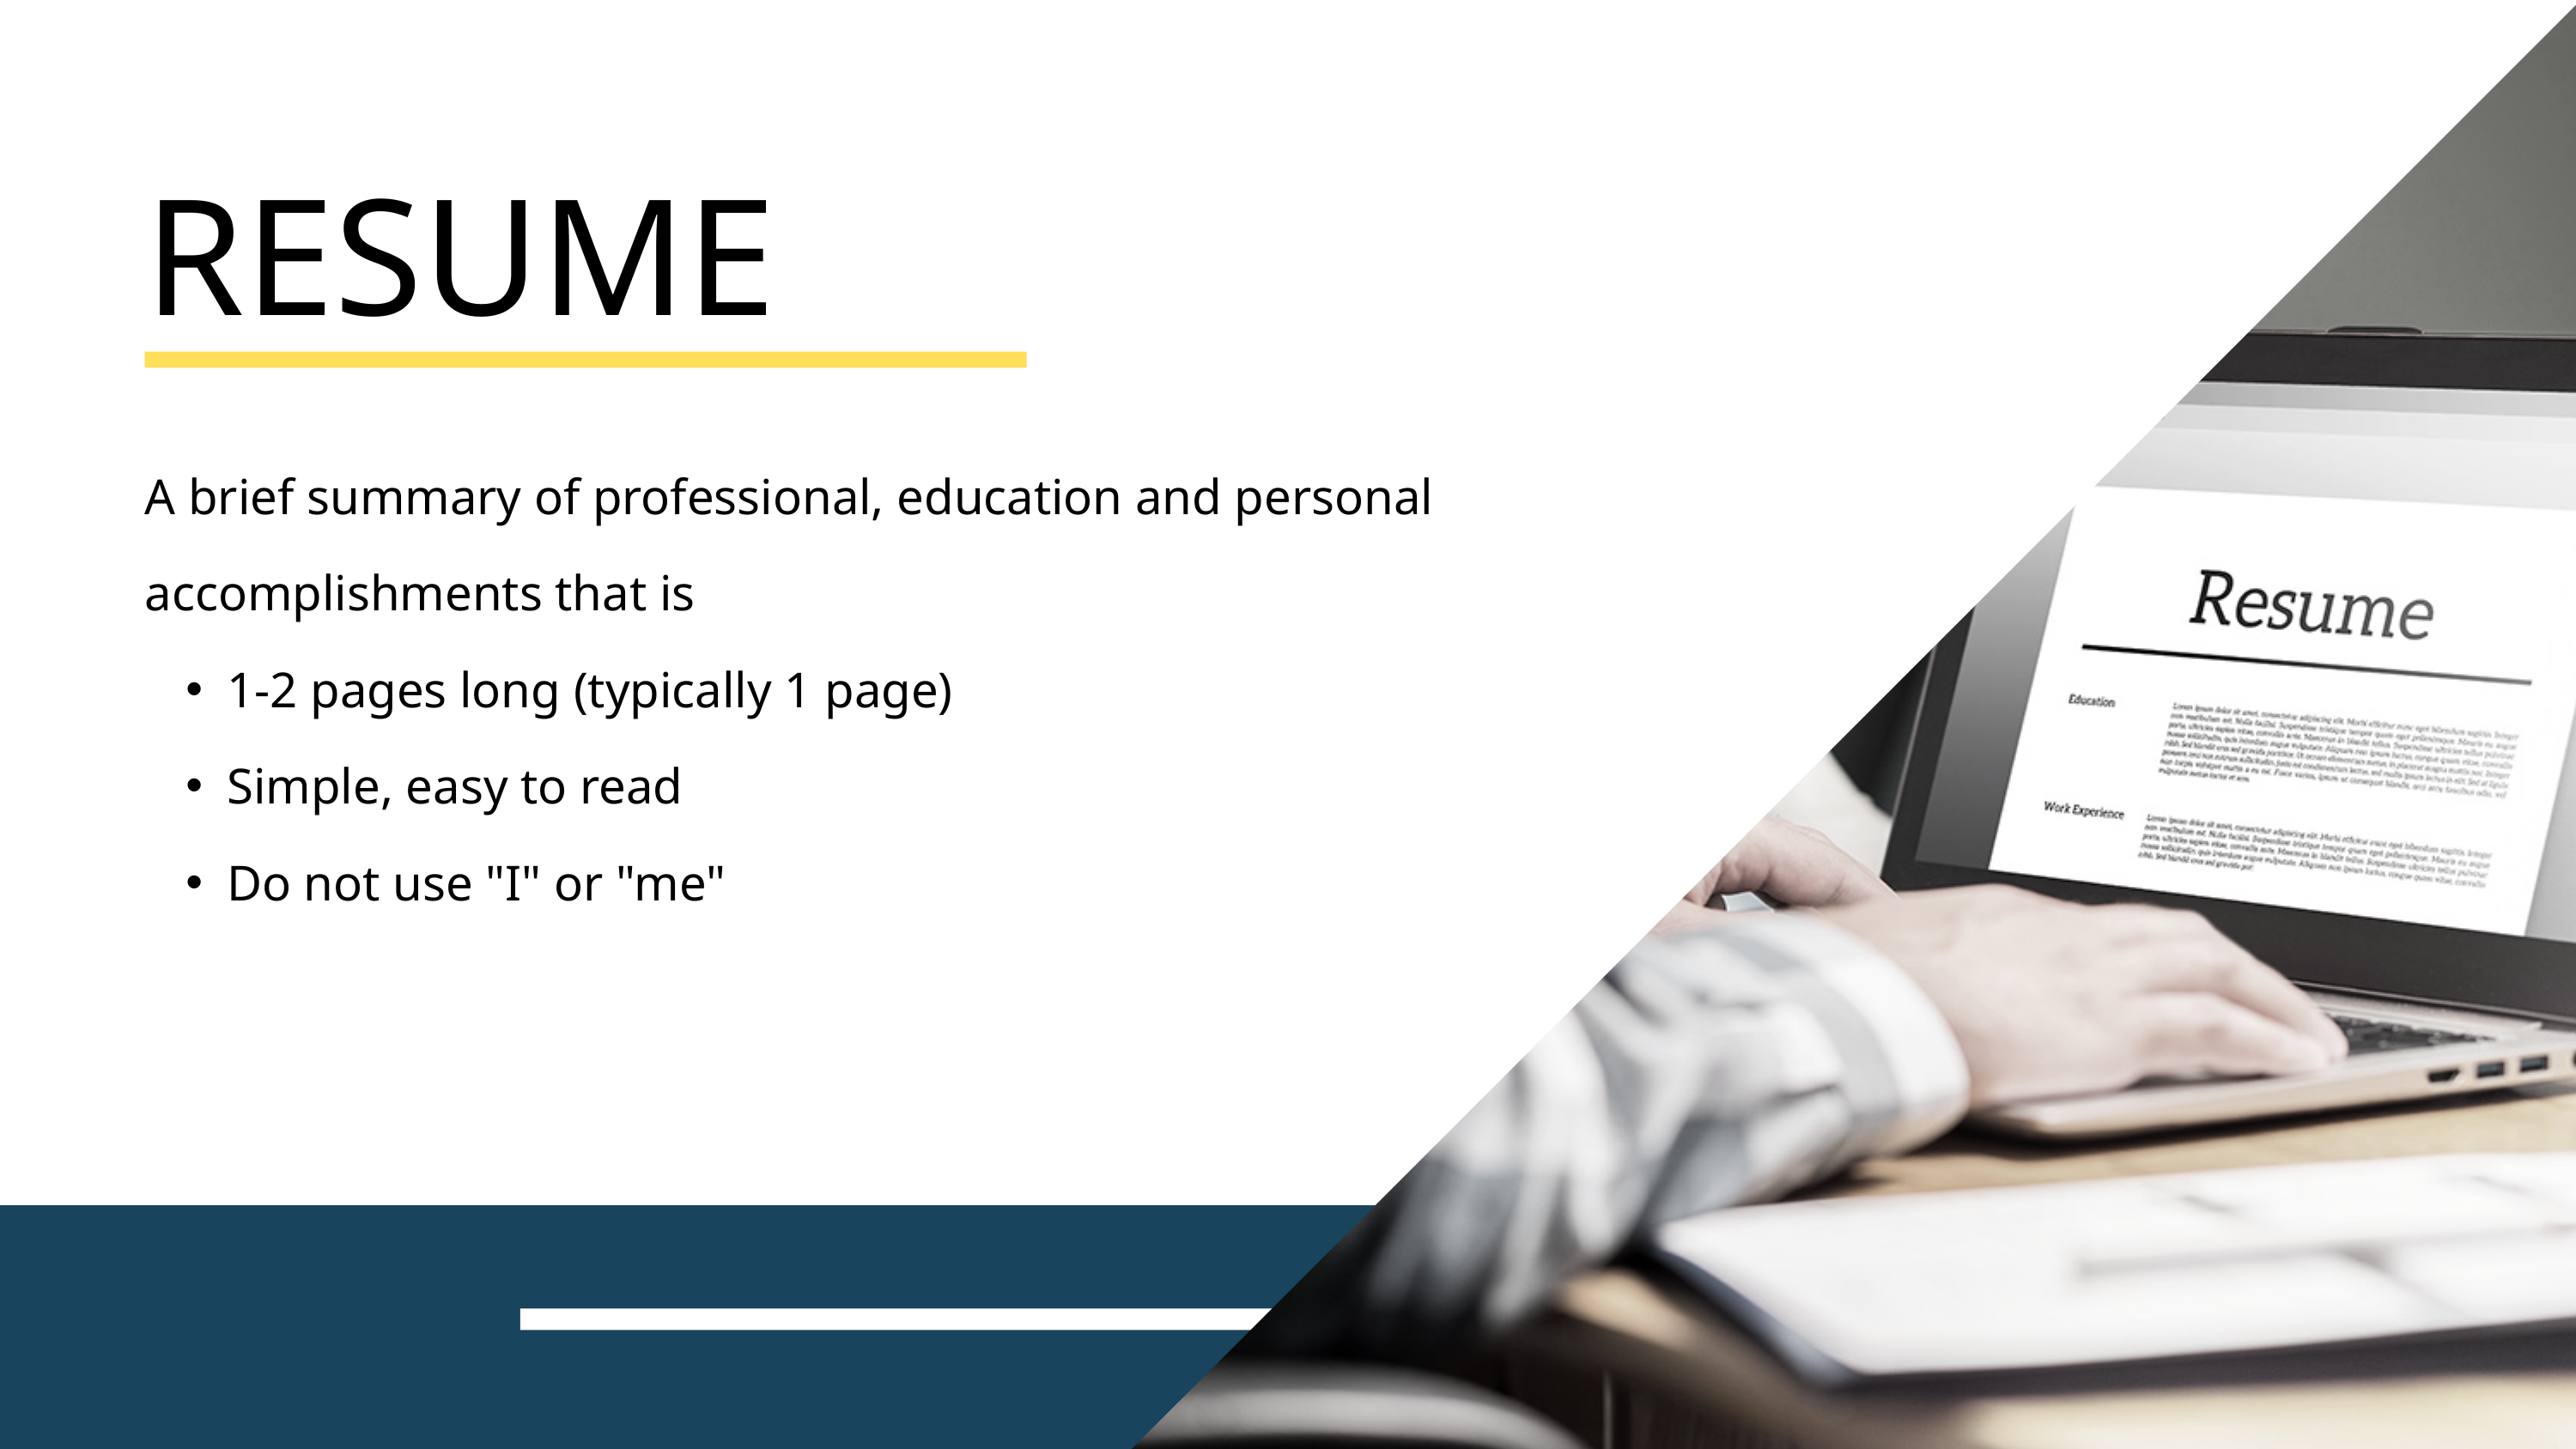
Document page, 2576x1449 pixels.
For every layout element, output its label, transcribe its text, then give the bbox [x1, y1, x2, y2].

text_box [1104, 0, 2576, 1449]
text_box A brief summary of professional, education and personal accomplishments that is 1-2 pages long (typically 1 page) Simple, easy to read Do not use "I" or "me" [144, 427, 1100, 911]
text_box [0, 1204, 1100, 1449]
text_box RESUME [144, 122, 1100, 348]
